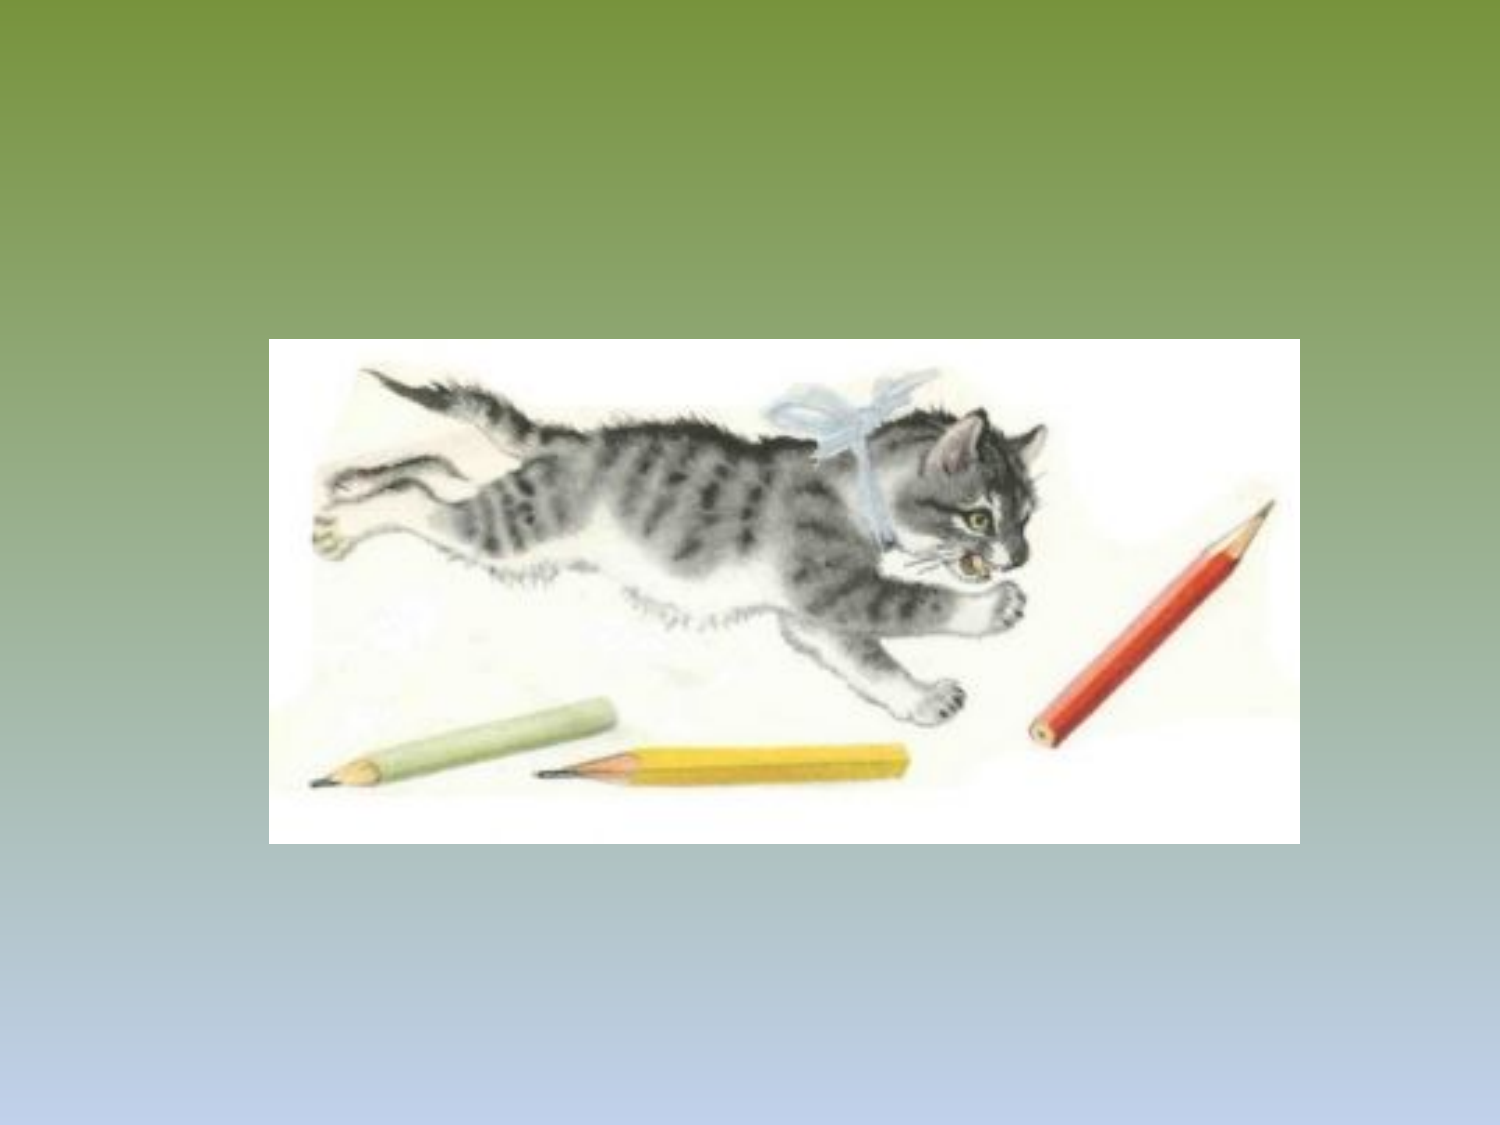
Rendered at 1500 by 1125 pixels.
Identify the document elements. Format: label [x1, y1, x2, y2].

picture [269, 339, 1300, 844]
